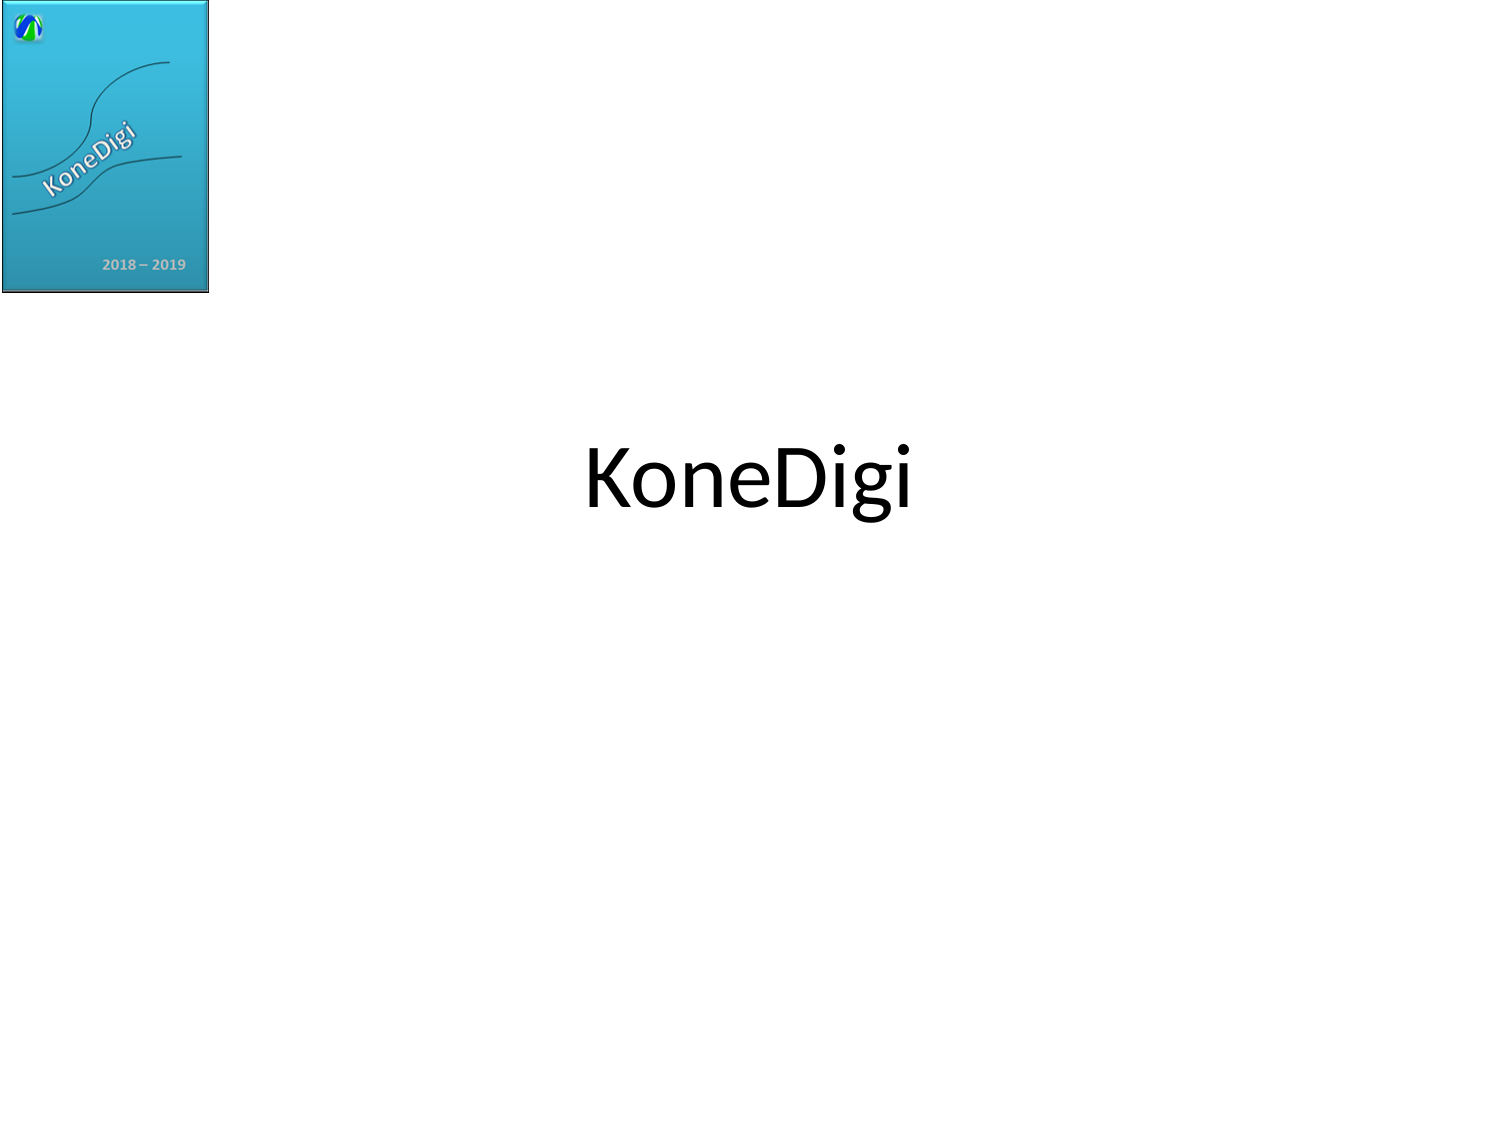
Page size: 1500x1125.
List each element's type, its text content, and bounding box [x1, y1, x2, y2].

title KoneDigi [112, 349, 1388, 591]
picture [1, 0, 210, 294]
